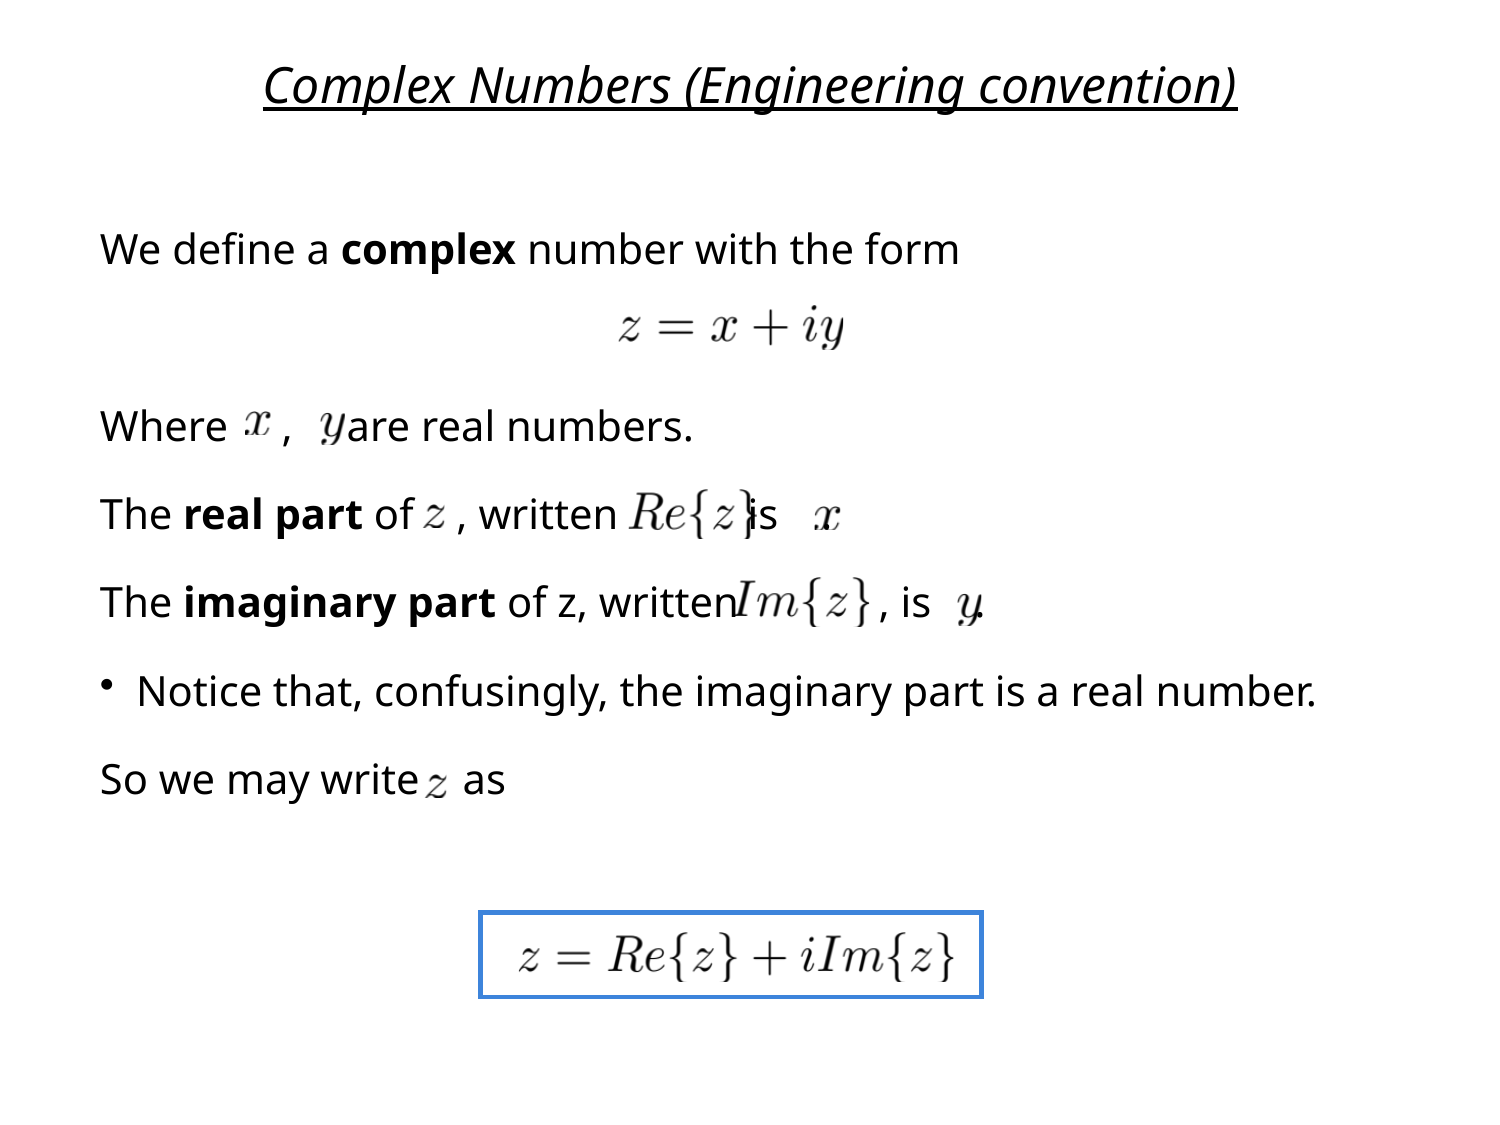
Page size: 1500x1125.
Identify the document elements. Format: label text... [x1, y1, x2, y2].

picture [518, 931, 954, 982]
picture [617, 304, 844, 350]
picture [423, 774, 447, 798]
text_box [480, 912, 982, 998]
picture [244, 411, 271, 435]
picture [421, 504, 445, 528]
list We define a complex number with the form Where , are real numbers. The real part of , written is . The imaginary part of z, written , is . Notice that, confusingly, the imaginary part is a real number. So we may write as [84, 185, 1408, 1074]
picture [814, 505, 841, 530]
picture [320, 412, 346, 446]
picture [628, 488, 758, 540]
title Complex Numbers (Engineering convention) [74, 15, 1426, 151]
picture [956, 592, 982, 626]
picture [731, 576, 870, 627]
